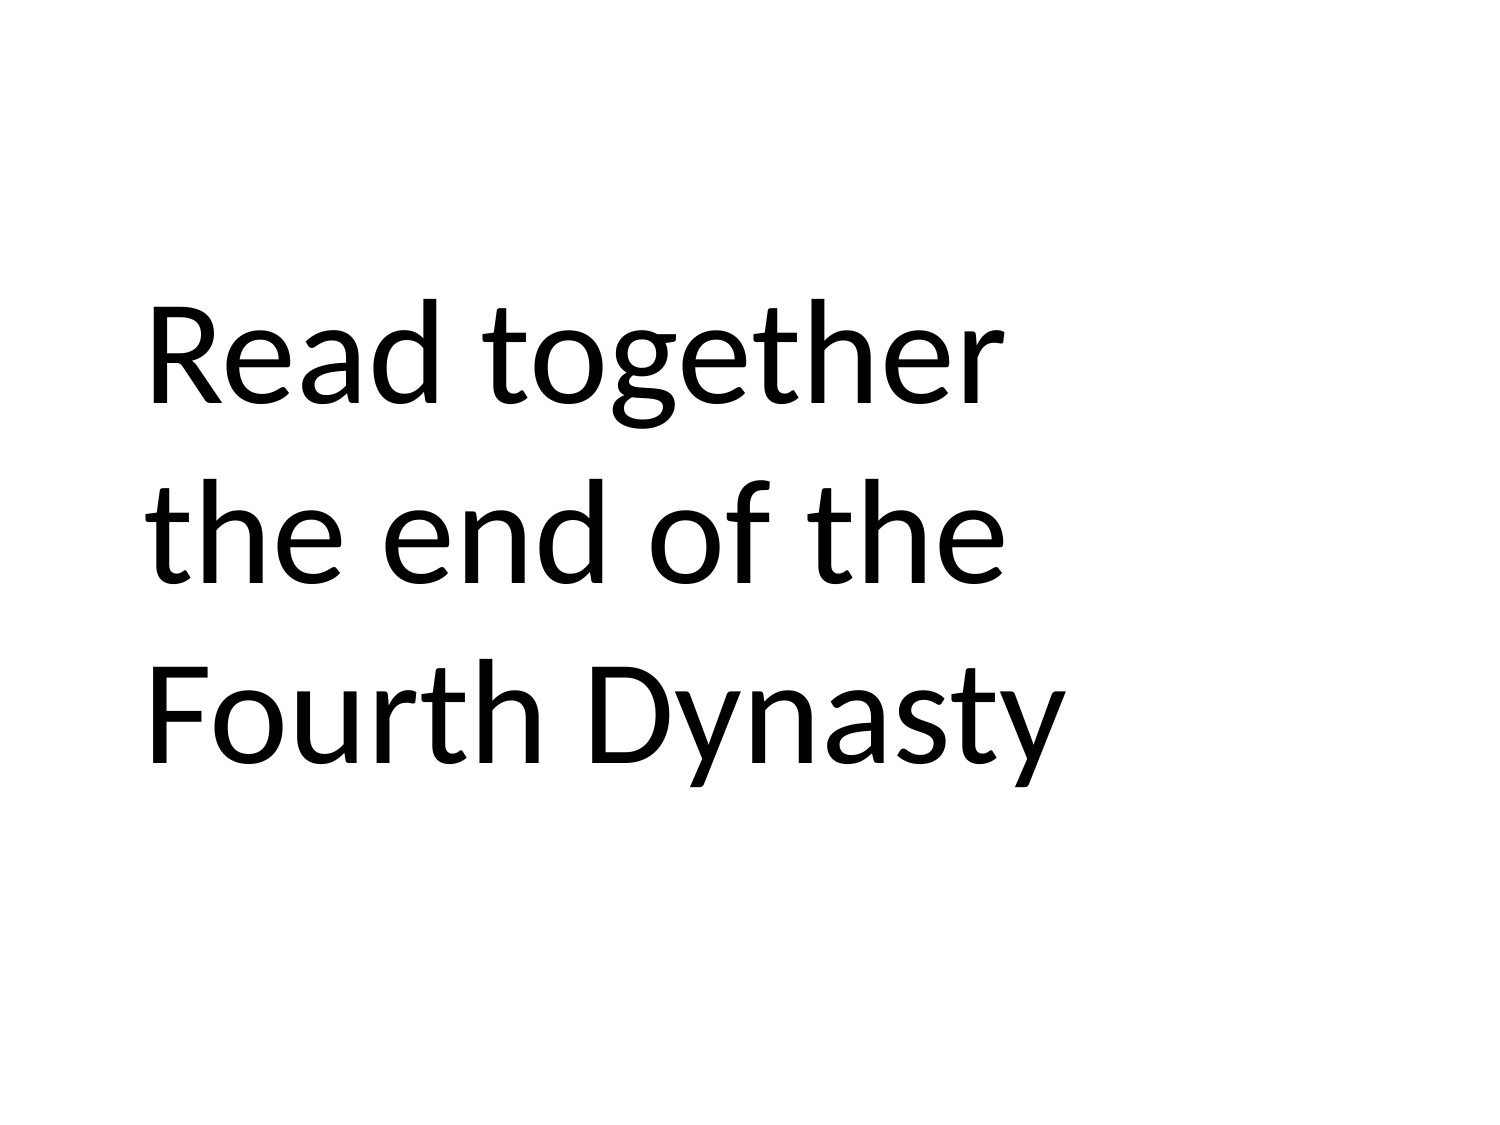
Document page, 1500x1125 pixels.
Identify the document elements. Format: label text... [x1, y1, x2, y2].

text_box Read together the end of the Fourth Dynasty [128, 246, 1219, 802]
